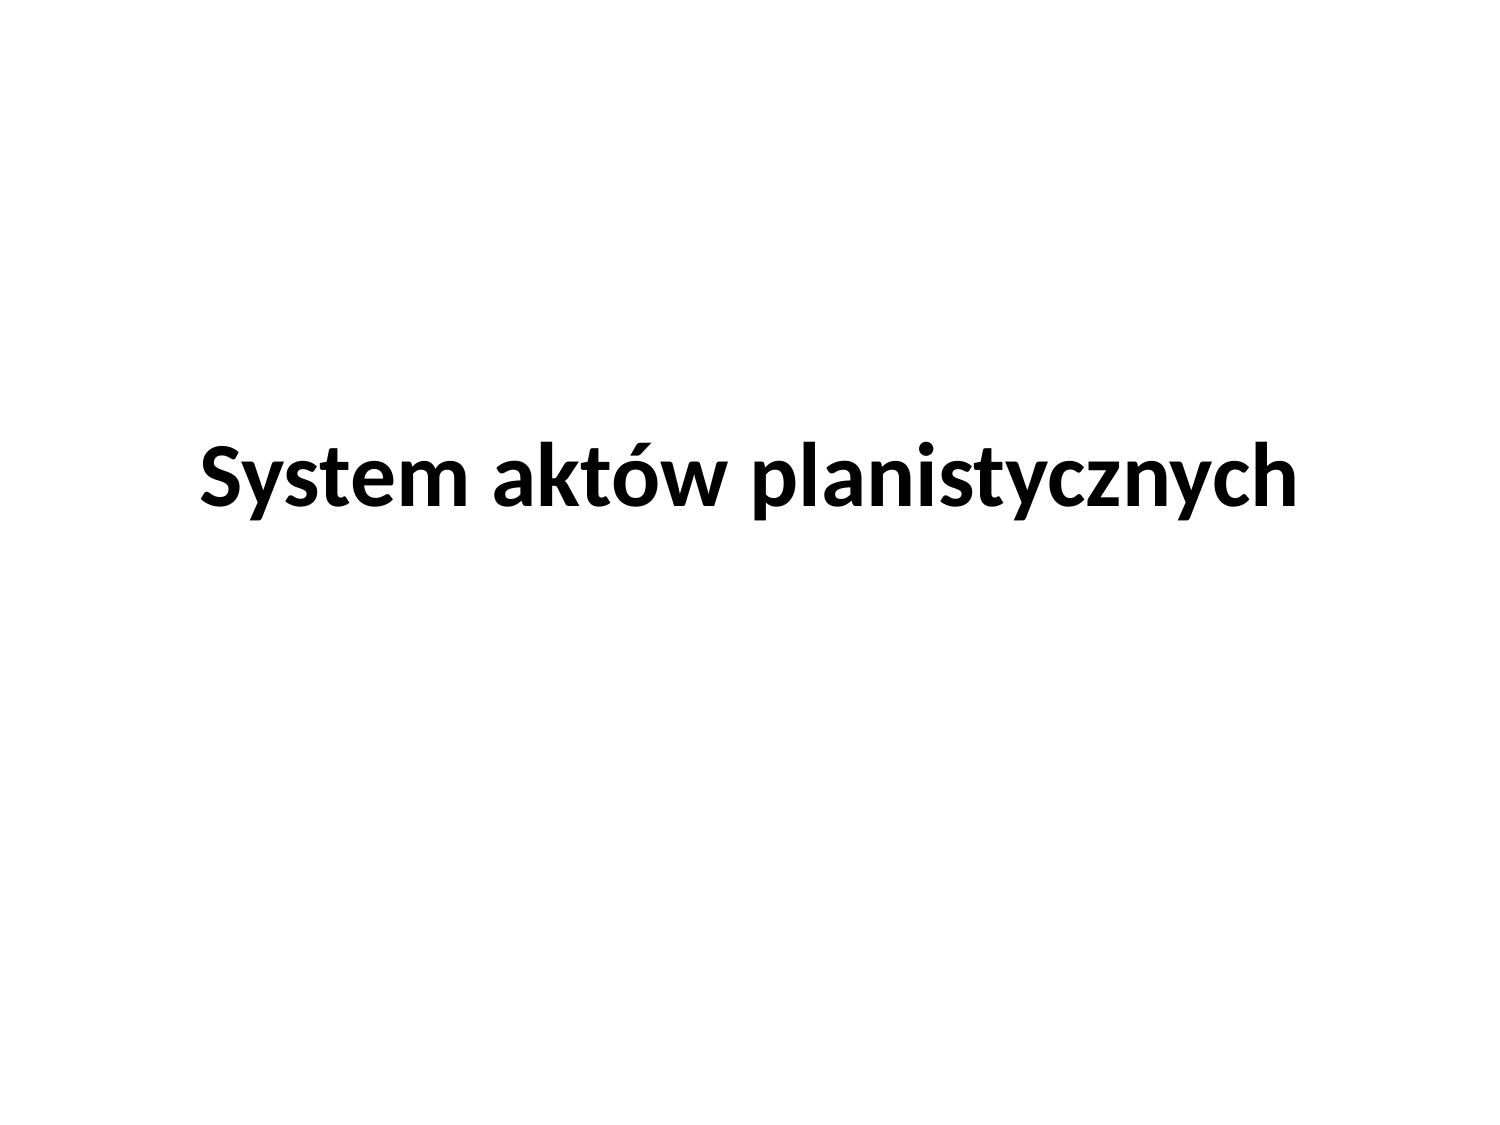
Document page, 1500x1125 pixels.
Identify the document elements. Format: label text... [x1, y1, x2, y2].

title System aktów planistycznych [112, 349, 1388, 591]
